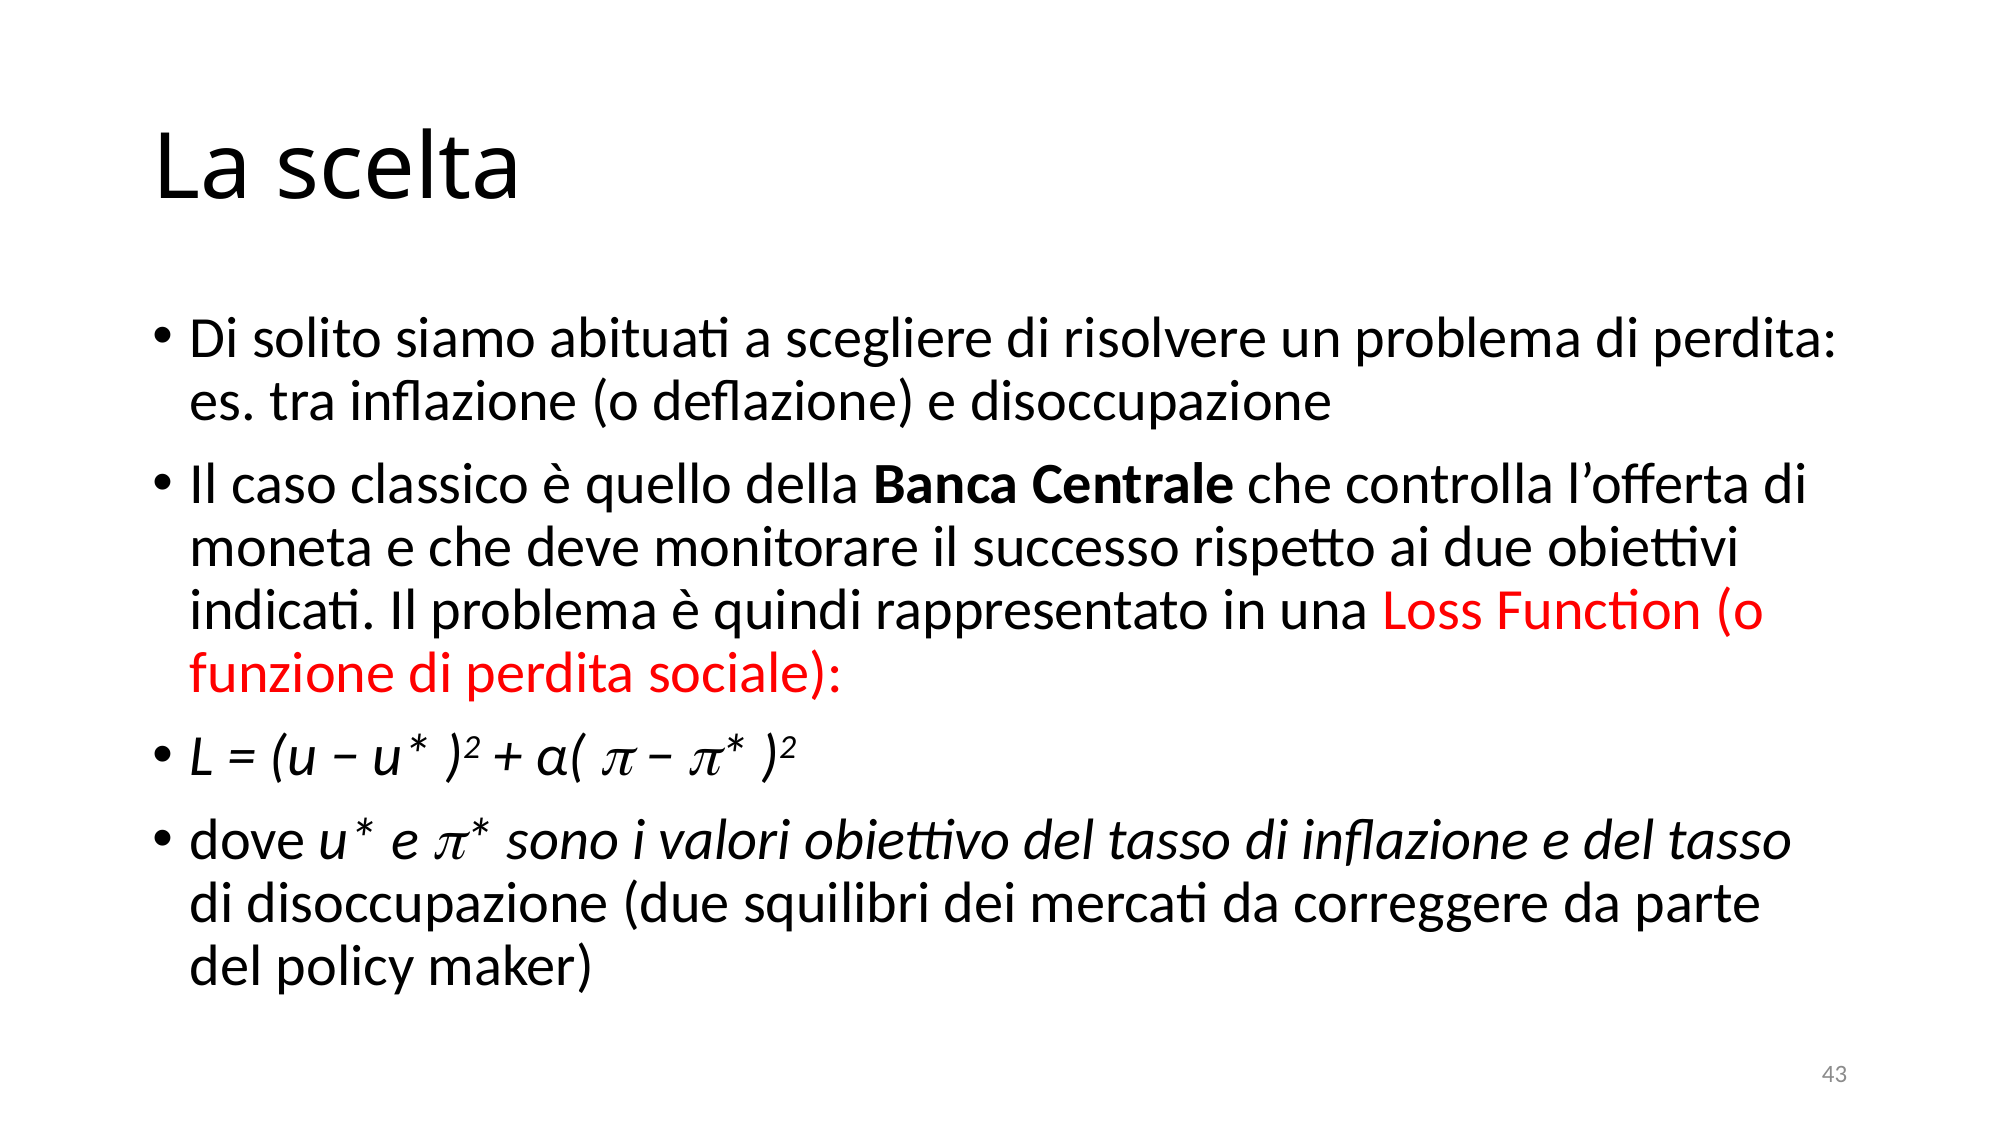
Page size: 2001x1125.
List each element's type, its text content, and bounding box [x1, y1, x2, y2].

slide_number 43 [1412, 1042, 1863, 1103]
title La scelta [137, 59, 1863, 278]
list Di solito siamo abituati a scegliere di risolvere un problema di perdita: es. tra inflazione (o deflazione) e disoccupazione Il caso classico è quello della Banca Centrale che controlla l’offerta di moneta e che deve monitorare il successo rispetto ai due obiettivi indicati. Il problema è quindi rappresentato in una Loss Function (o funzione di perdita sociale): L = (u − u* )2 + α(  − * )2 dove u* e * sono i valori obiettivo del tasso di inflazione e del tasso di disoccupazione (due squilibri dei mercati da correggere da parte del policy maker) [137, 299, 1863, 1014]
